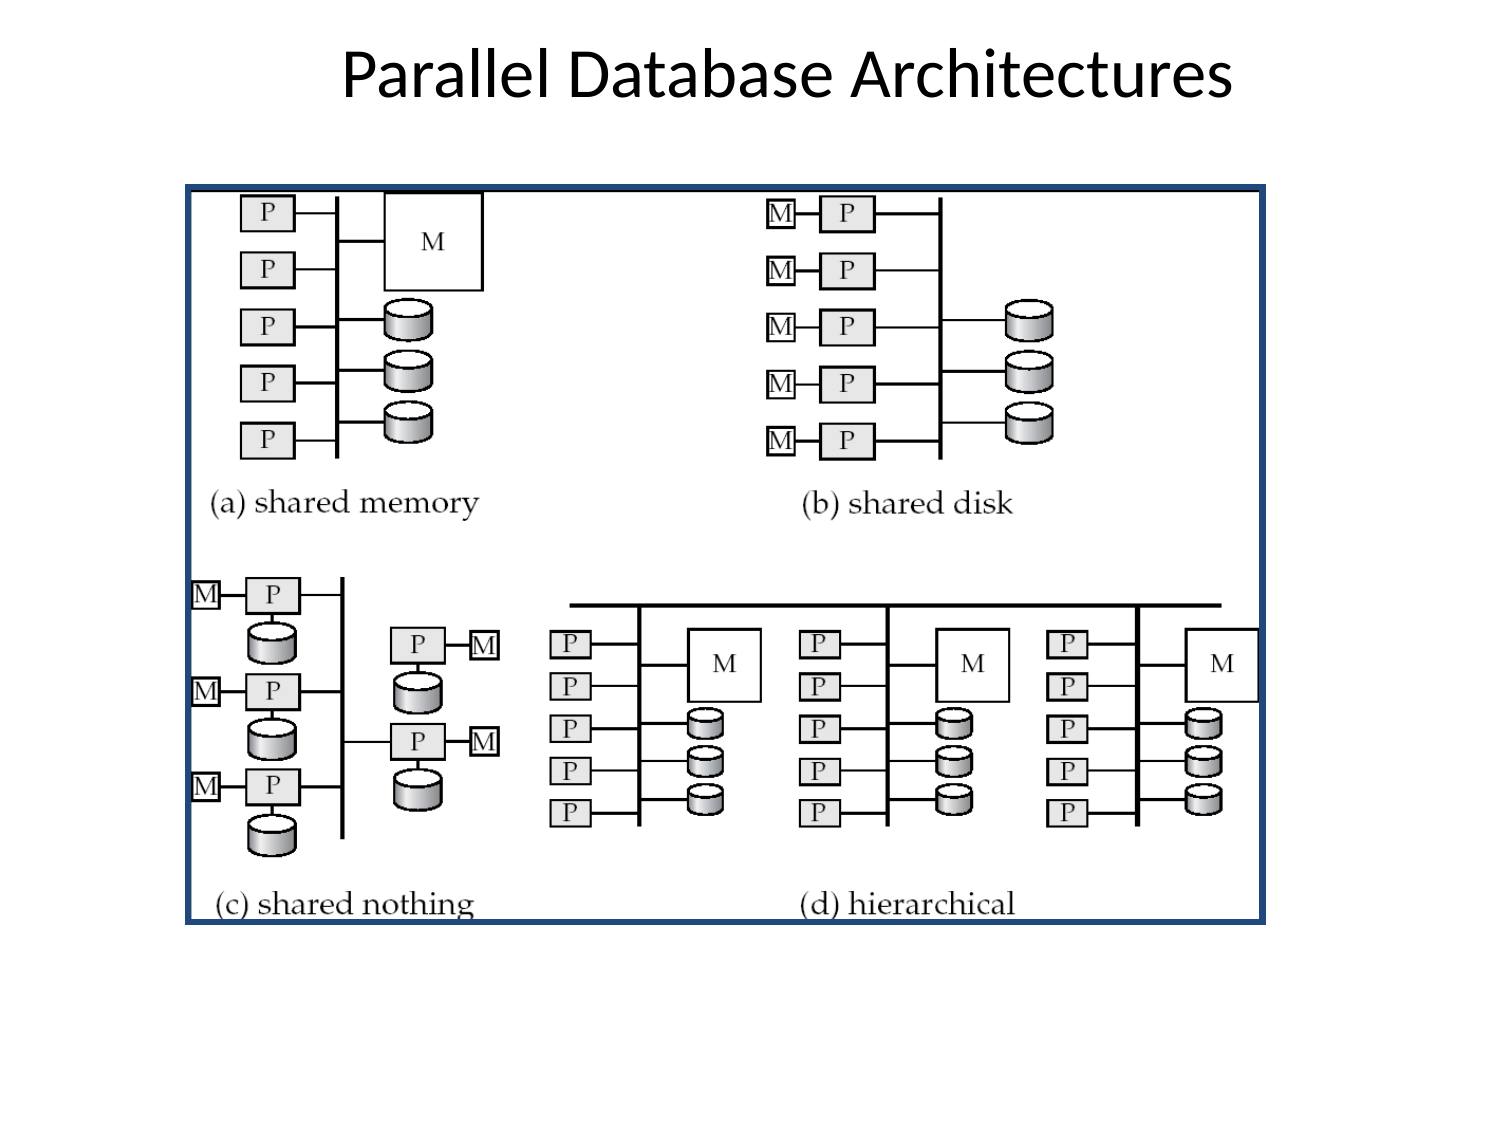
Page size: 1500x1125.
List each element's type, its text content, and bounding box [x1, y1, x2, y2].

picture [190, 190, 1260, 919]
title Parallel Database Architectures [126, 19, 1451, 120]
